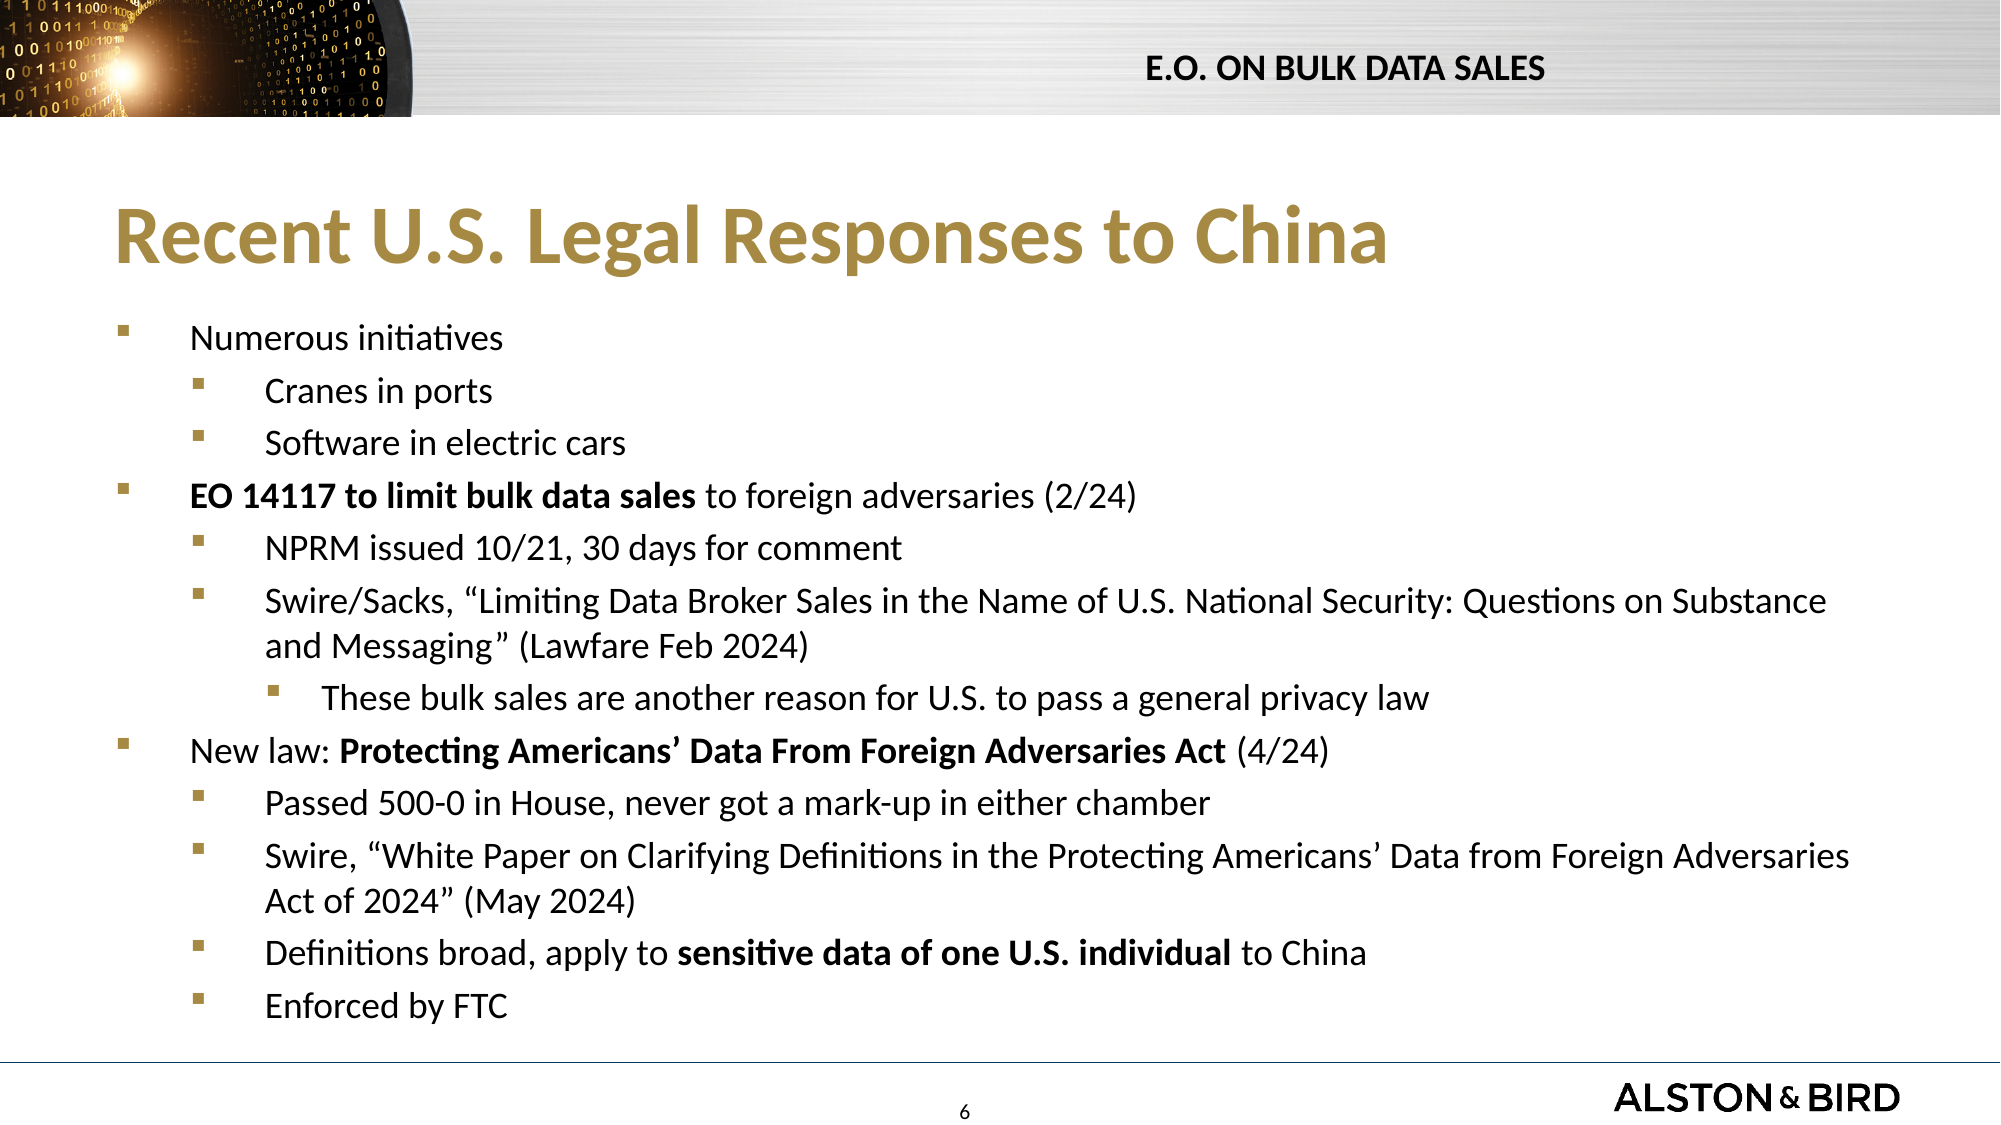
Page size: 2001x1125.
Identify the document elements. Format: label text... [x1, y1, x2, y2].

list Numerous initiatives Cranes in ports Software in electric cars EO 14117 to limit bulk data sales to foreign adversaries (2/24) NPRM issued 10/21, 30 days for comment Swire/Sacks, “Limiting Data Broker Sales in the Name of U.S. National Security: Questions on Substance and Messaging” (Lawfare Feb 2024) These bulk sales are another reason for U.S. to pass a general privacy law New law: Protecting Americans’ Data From Foreign Adversaries Act (4/24) Passed 500-0 in House, never got a mark-up in either chamber Swire, “White Paper on Clarifying Definitions in the Protecting Americans’ Data from Foreign Adversaries Act of 2024” (May 2024) Definitions broad, apply to sensitive data of one U.S. individual to China Enforced by FTC [99, 305, 1900, 949]
picture [1612, 1072, 1900, 1118]
picture [0, 0, 2000, 117]
title Recent U.S. Legal Responses to China [99, 99, 1900, 288]
